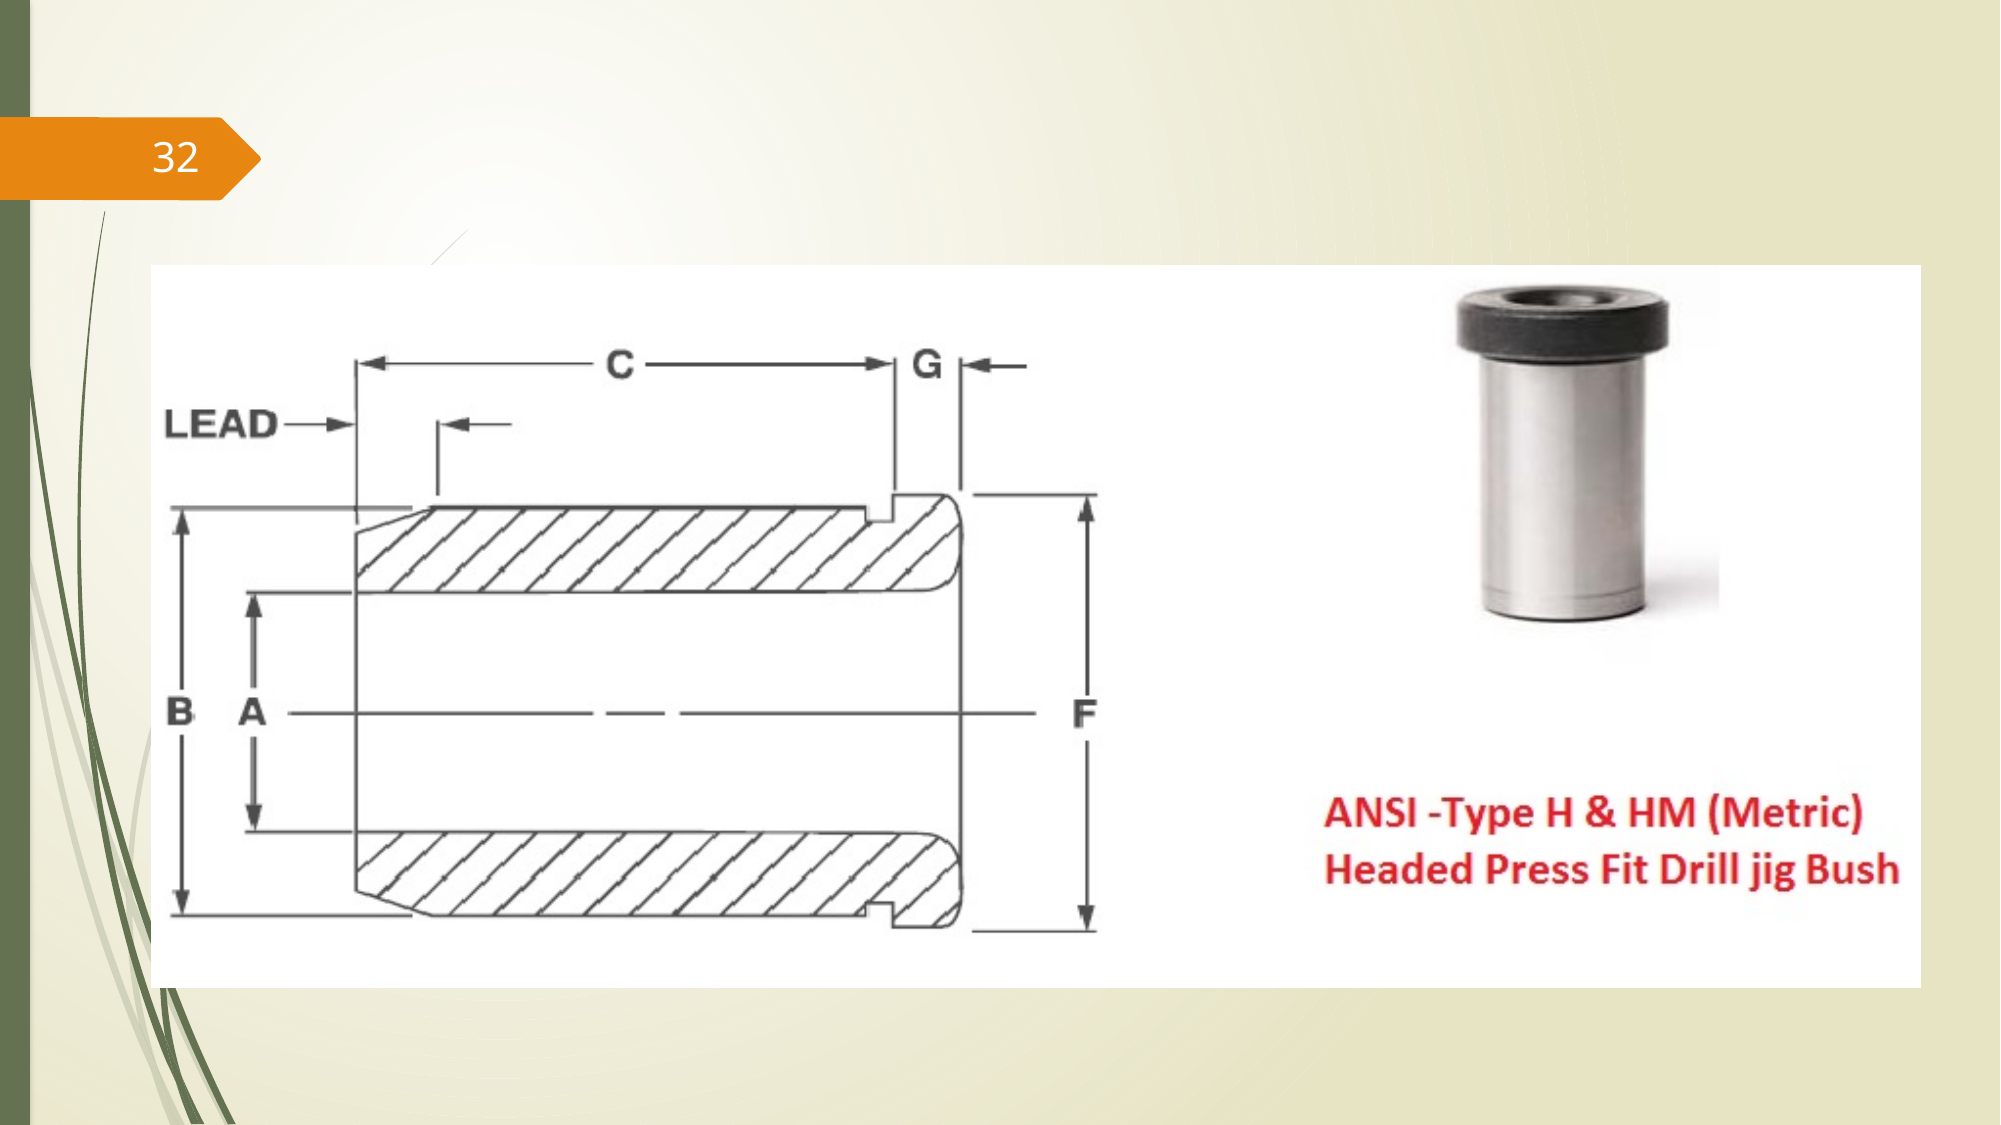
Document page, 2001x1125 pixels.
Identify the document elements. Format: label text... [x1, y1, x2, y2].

slide_number 32 [87, 129, 216, 190]
picture [150, 265, 1921, 988]
